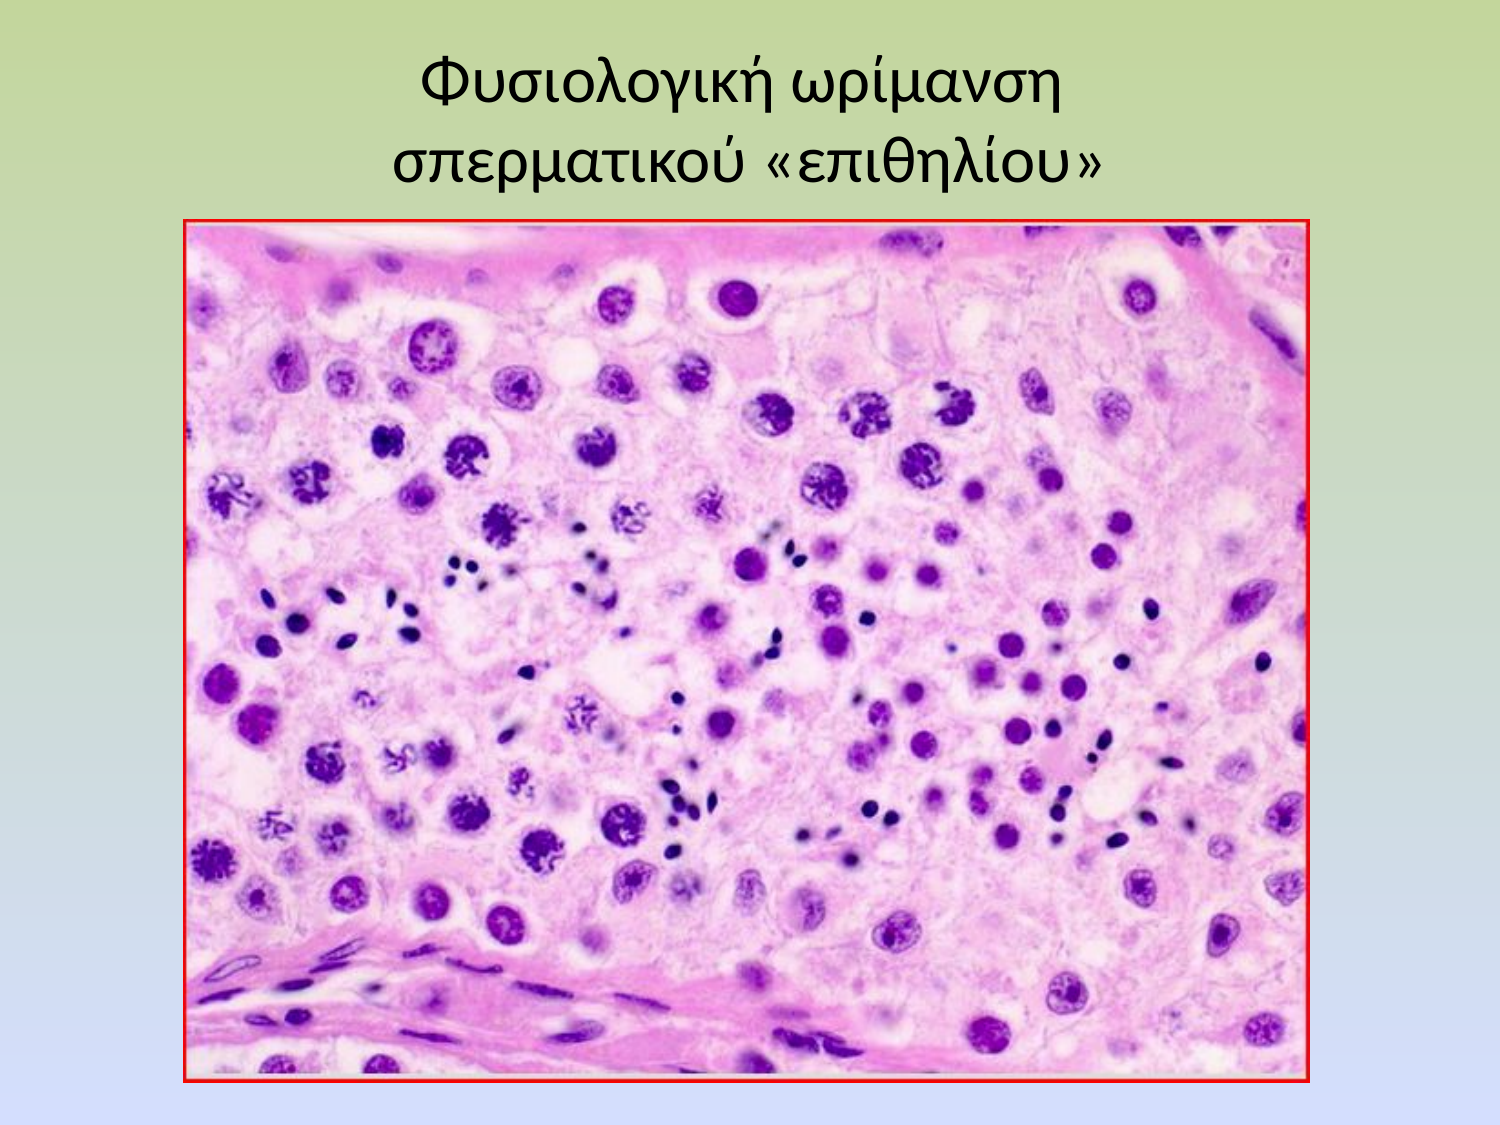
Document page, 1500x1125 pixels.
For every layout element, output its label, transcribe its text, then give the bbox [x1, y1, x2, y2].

picture [182, 219, 1310, 1083]
title Φυσιολογική ωρίμανση σπερματικού «επιθηλίου» [0, 0, 1500, 233]
